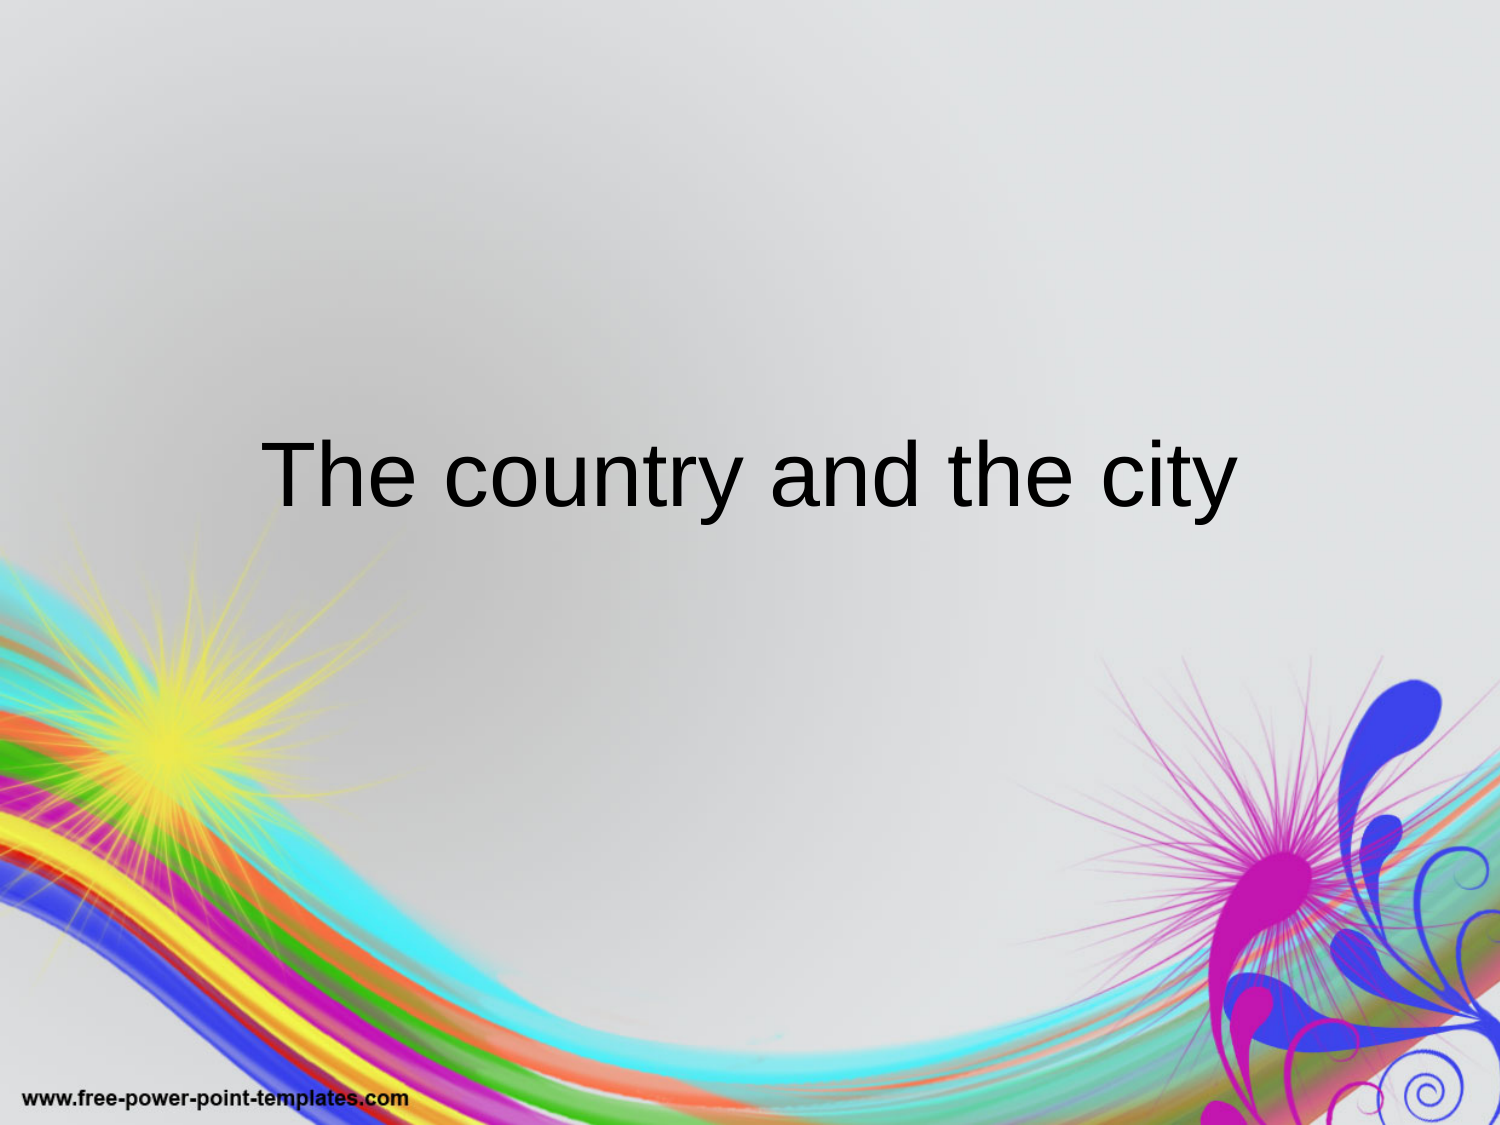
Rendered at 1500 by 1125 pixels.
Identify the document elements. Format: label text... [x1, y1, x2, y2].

title The country and the city [112, 349, 1388, 591]
picture [0, 0, 1500, 1125]
